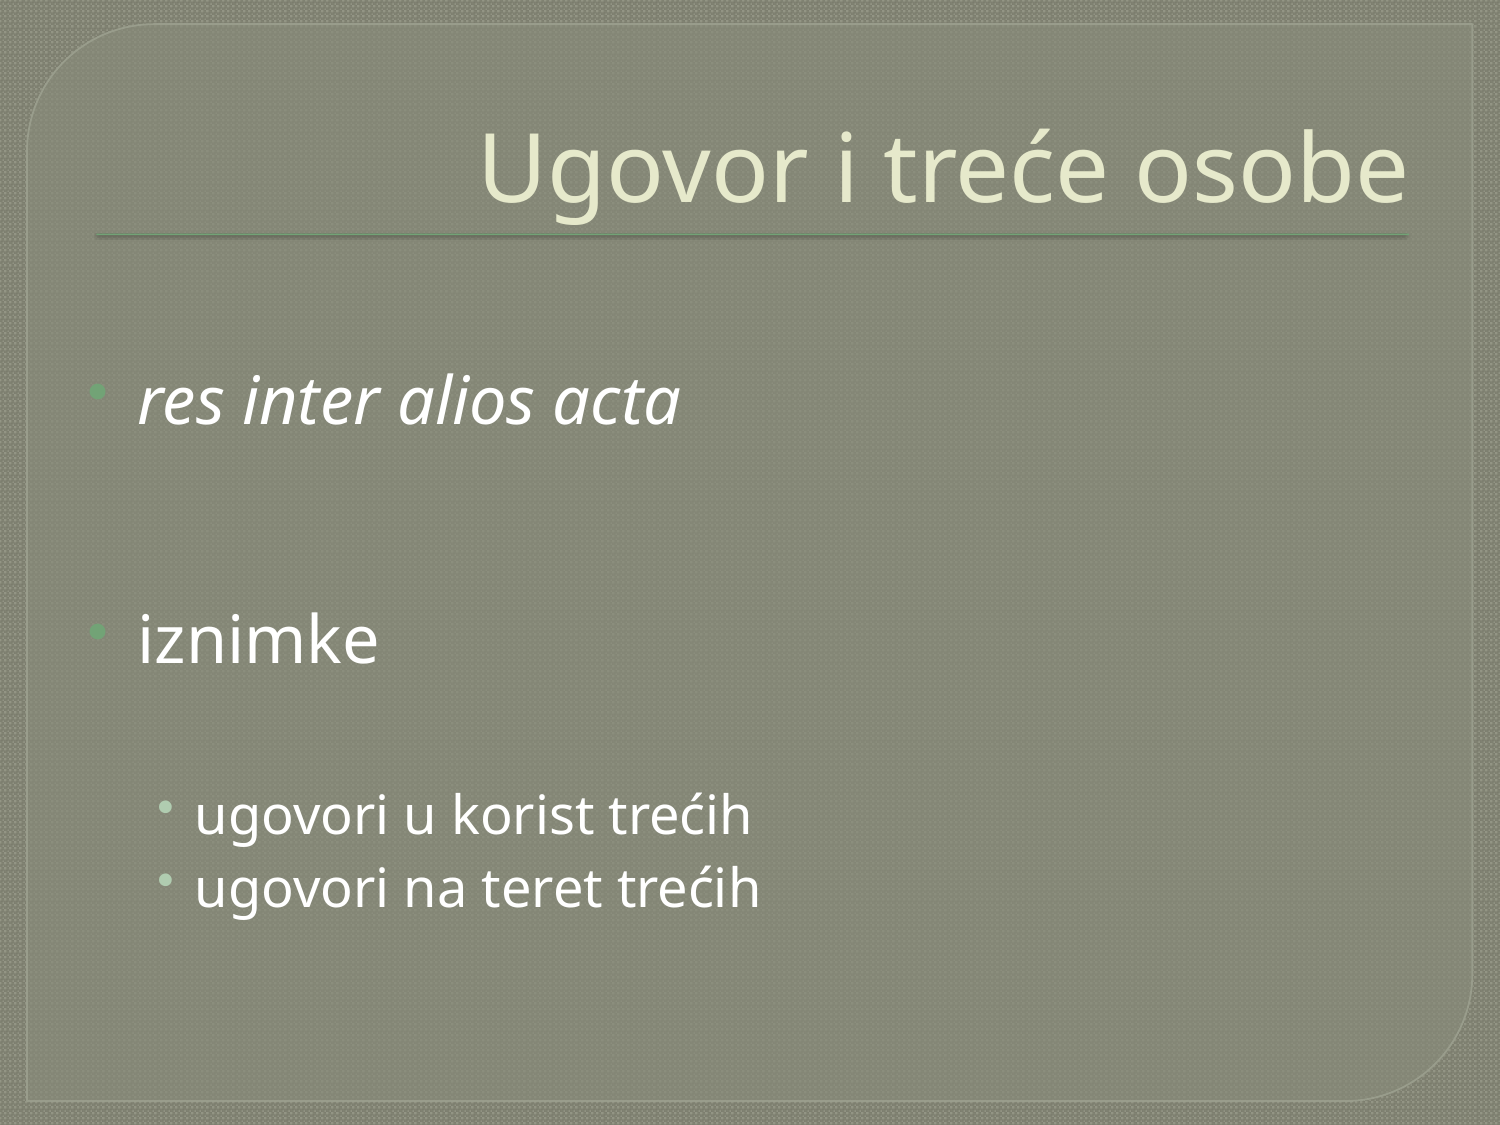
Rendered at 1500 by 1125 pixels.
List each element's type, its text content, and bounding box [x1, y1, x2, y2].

title Ugovor i treće osobe [75, 41, 1425, 230]
list res inter alios acta iznimke ugovori u korist trećih ugovori na teret trećih [75, 270, 1425, 1013]
